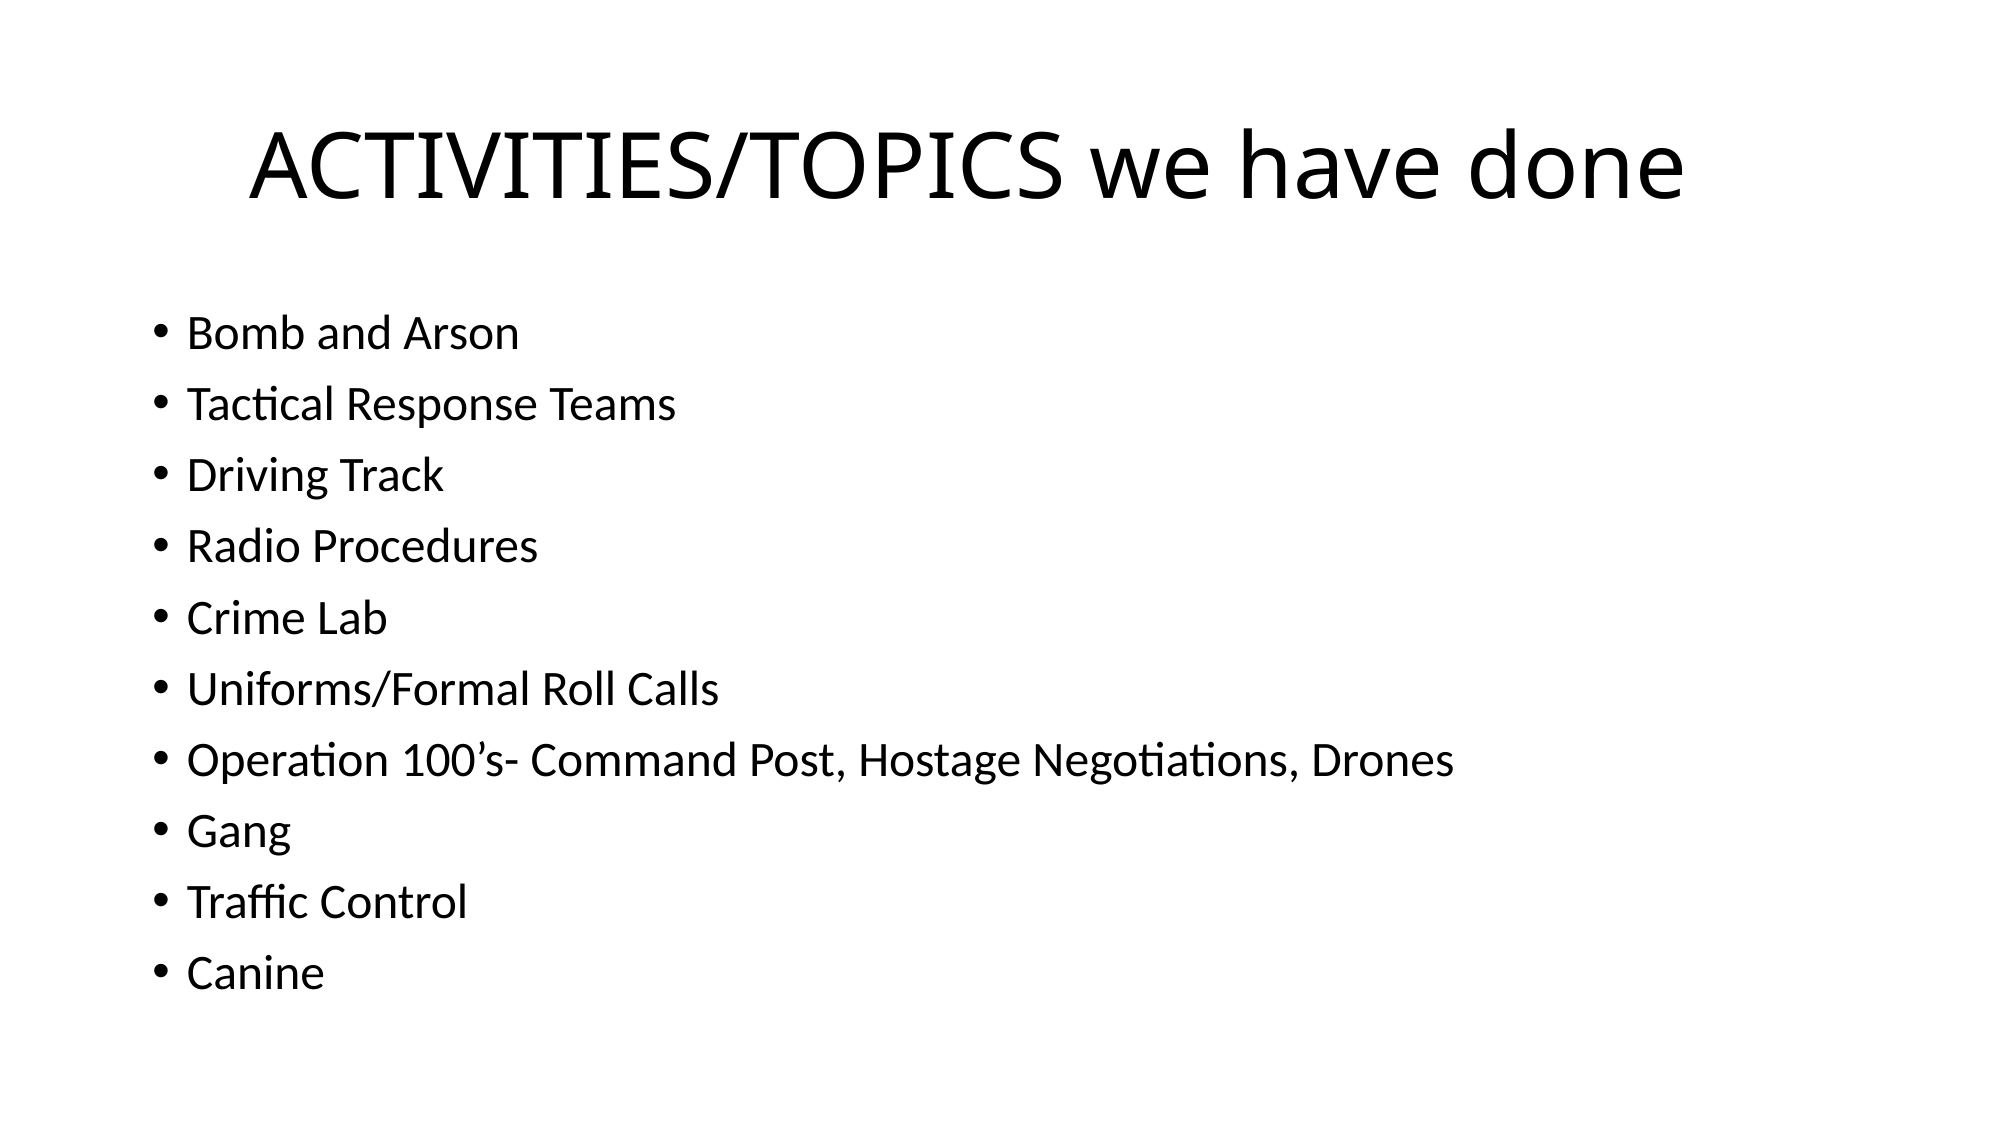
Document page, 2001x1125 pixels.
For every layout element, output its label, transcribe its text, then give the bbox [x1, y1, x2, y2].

title ACTIVITIES/TOPICS we have done [137, 59, 1863, 278]
list Bomb and Arson Tactical Response Teams Driving Track Radio Procedures Crime Lab Uniforms/Formal Roll Calls Operation 100’s- Command Post, Hostage Negotiations, Drones Gang Traffic Control Canine [137, 299, 1863, 1014]
